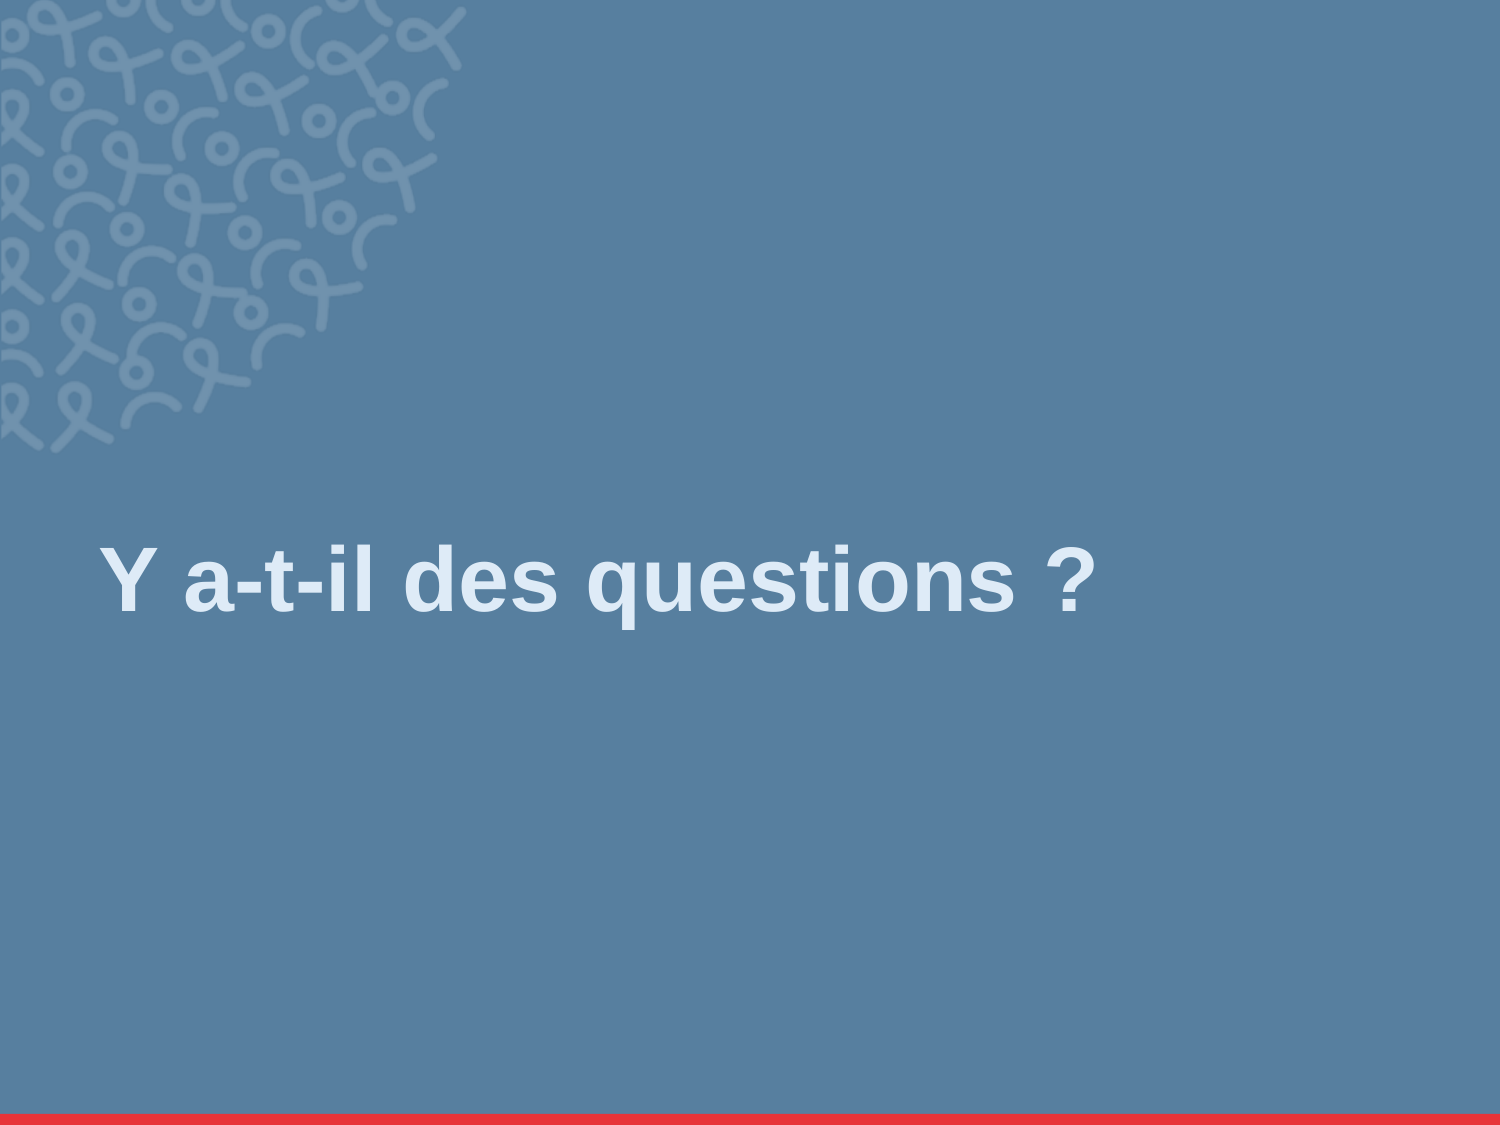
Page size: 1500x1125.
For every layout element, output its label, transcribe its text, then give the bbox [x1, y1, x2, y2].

title Y a-t-il des questions ? [83, 524, 1373, 734]
